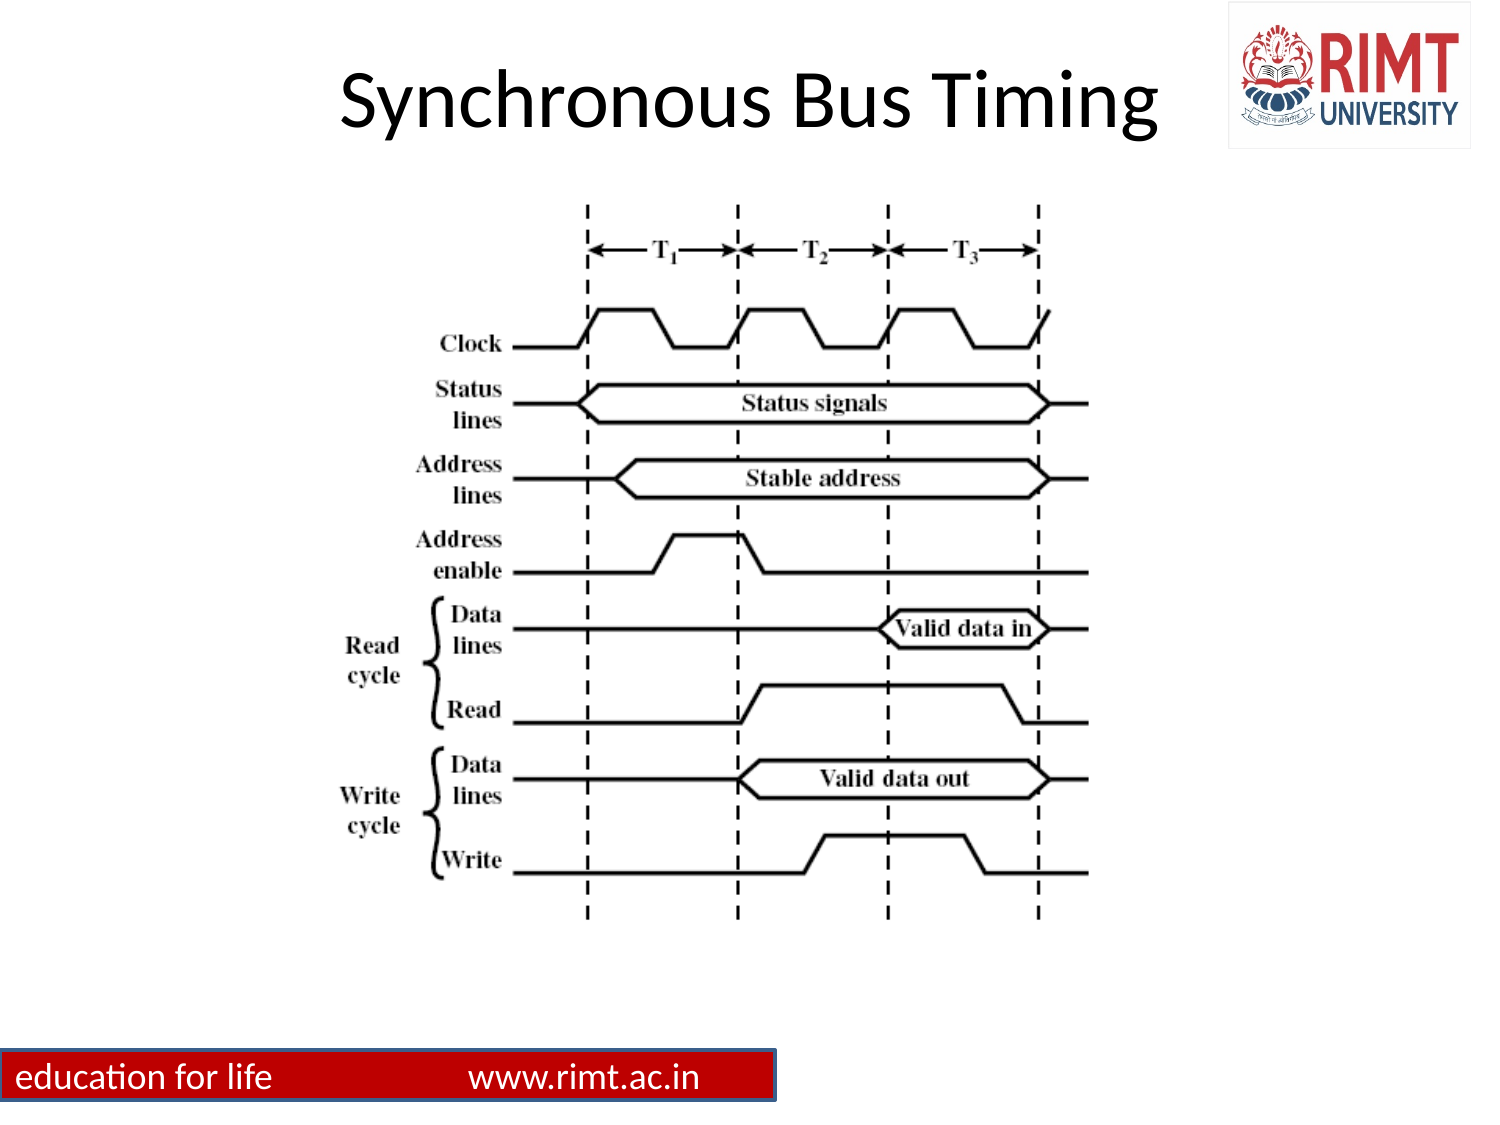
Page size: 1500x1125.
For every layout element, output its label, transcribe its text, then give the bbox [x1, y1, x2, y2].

title Synchronous Bus Timing [75, 0, 1425, 188]
text_box education for life www.rimt.ac.in [0, 1048, 777, 1102]
picture [314, 169, 1186, 956]
picture [1227, 1, 1471, 149]
